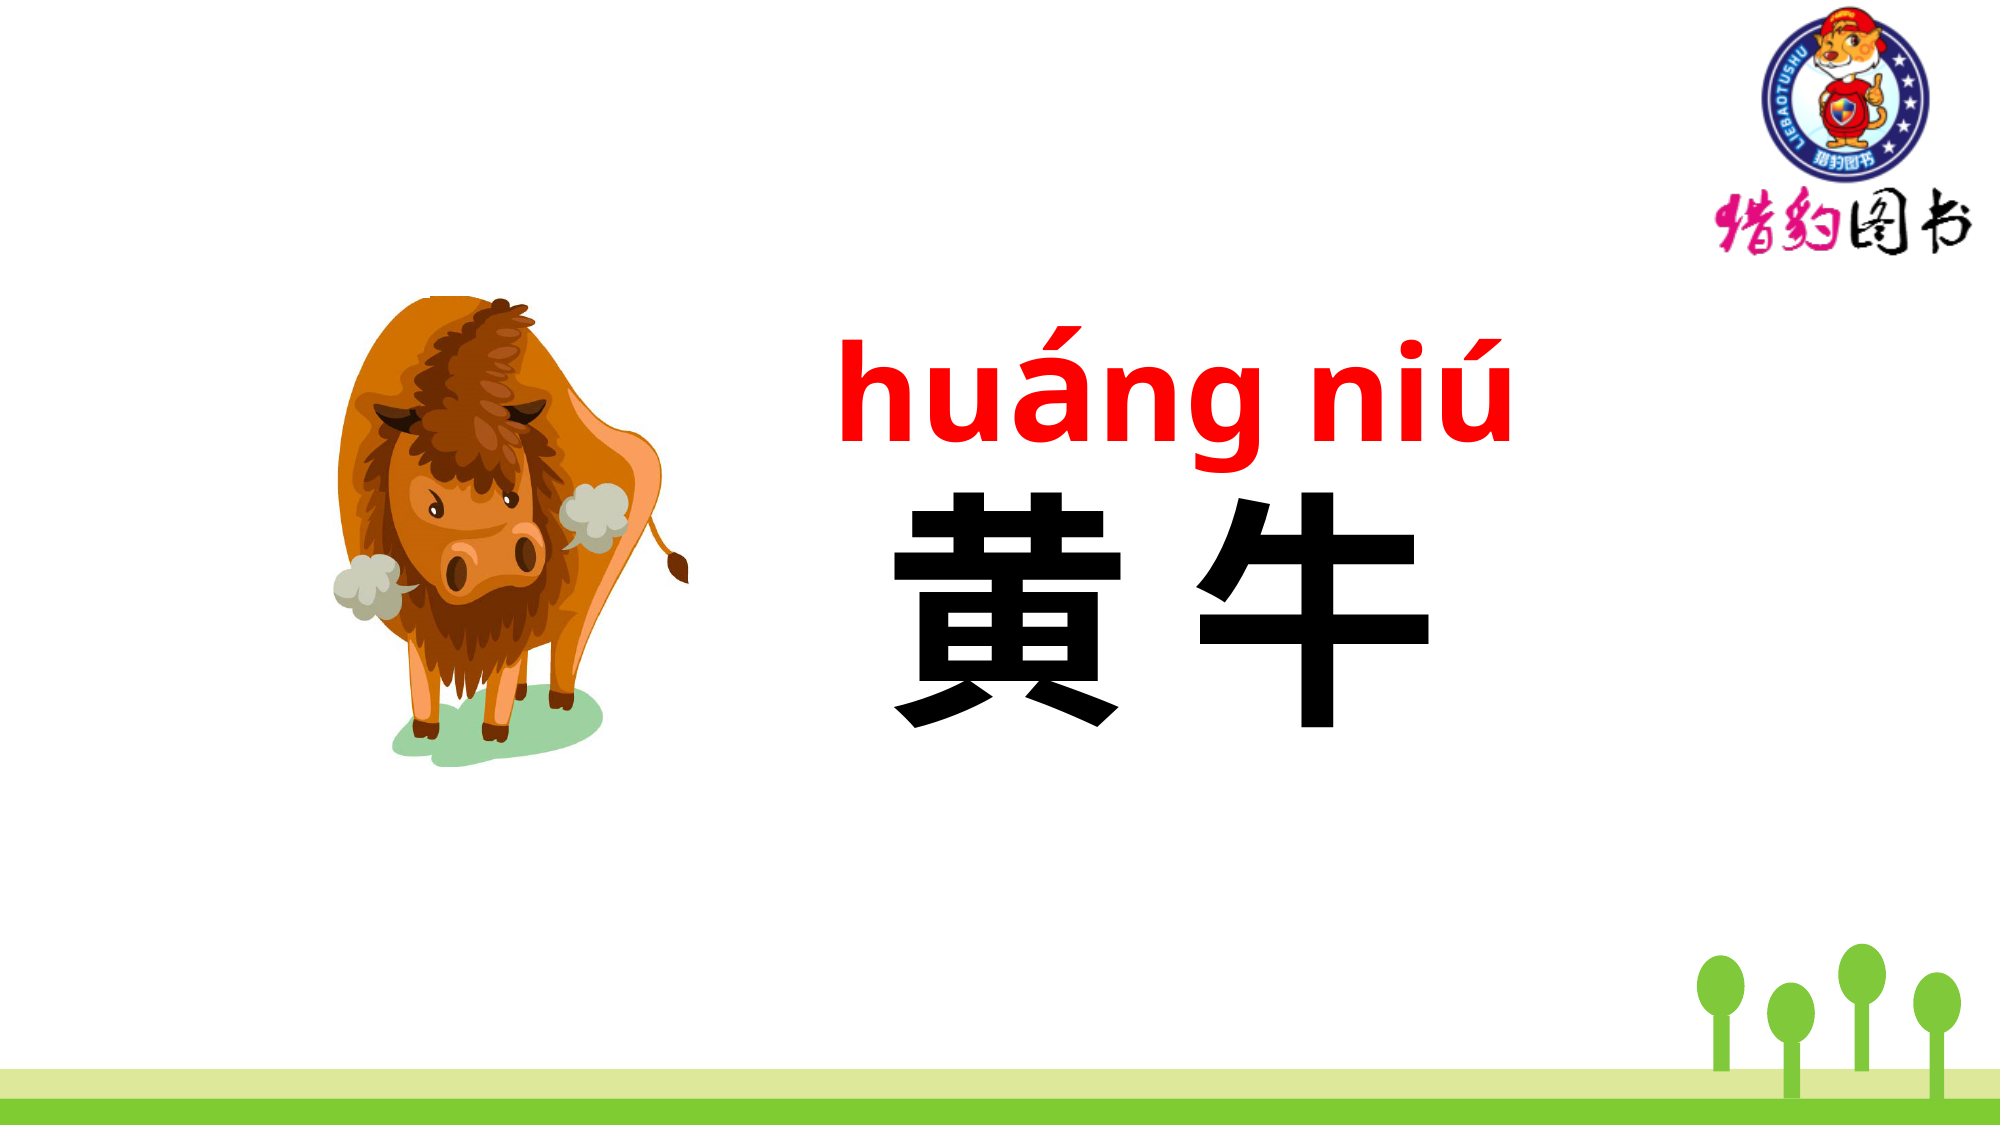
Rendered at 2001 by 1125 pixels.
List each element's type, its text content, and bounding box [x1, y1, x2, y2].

picture [321, 293, 691, 767]
picture [1696, 0, 2000, 268]
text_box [0, 943, 2000, 1125]
text_box huánɡ niú [818, 284, 1572, 479]
text_box 黄 牛 [868, 448, 1622, 764]
